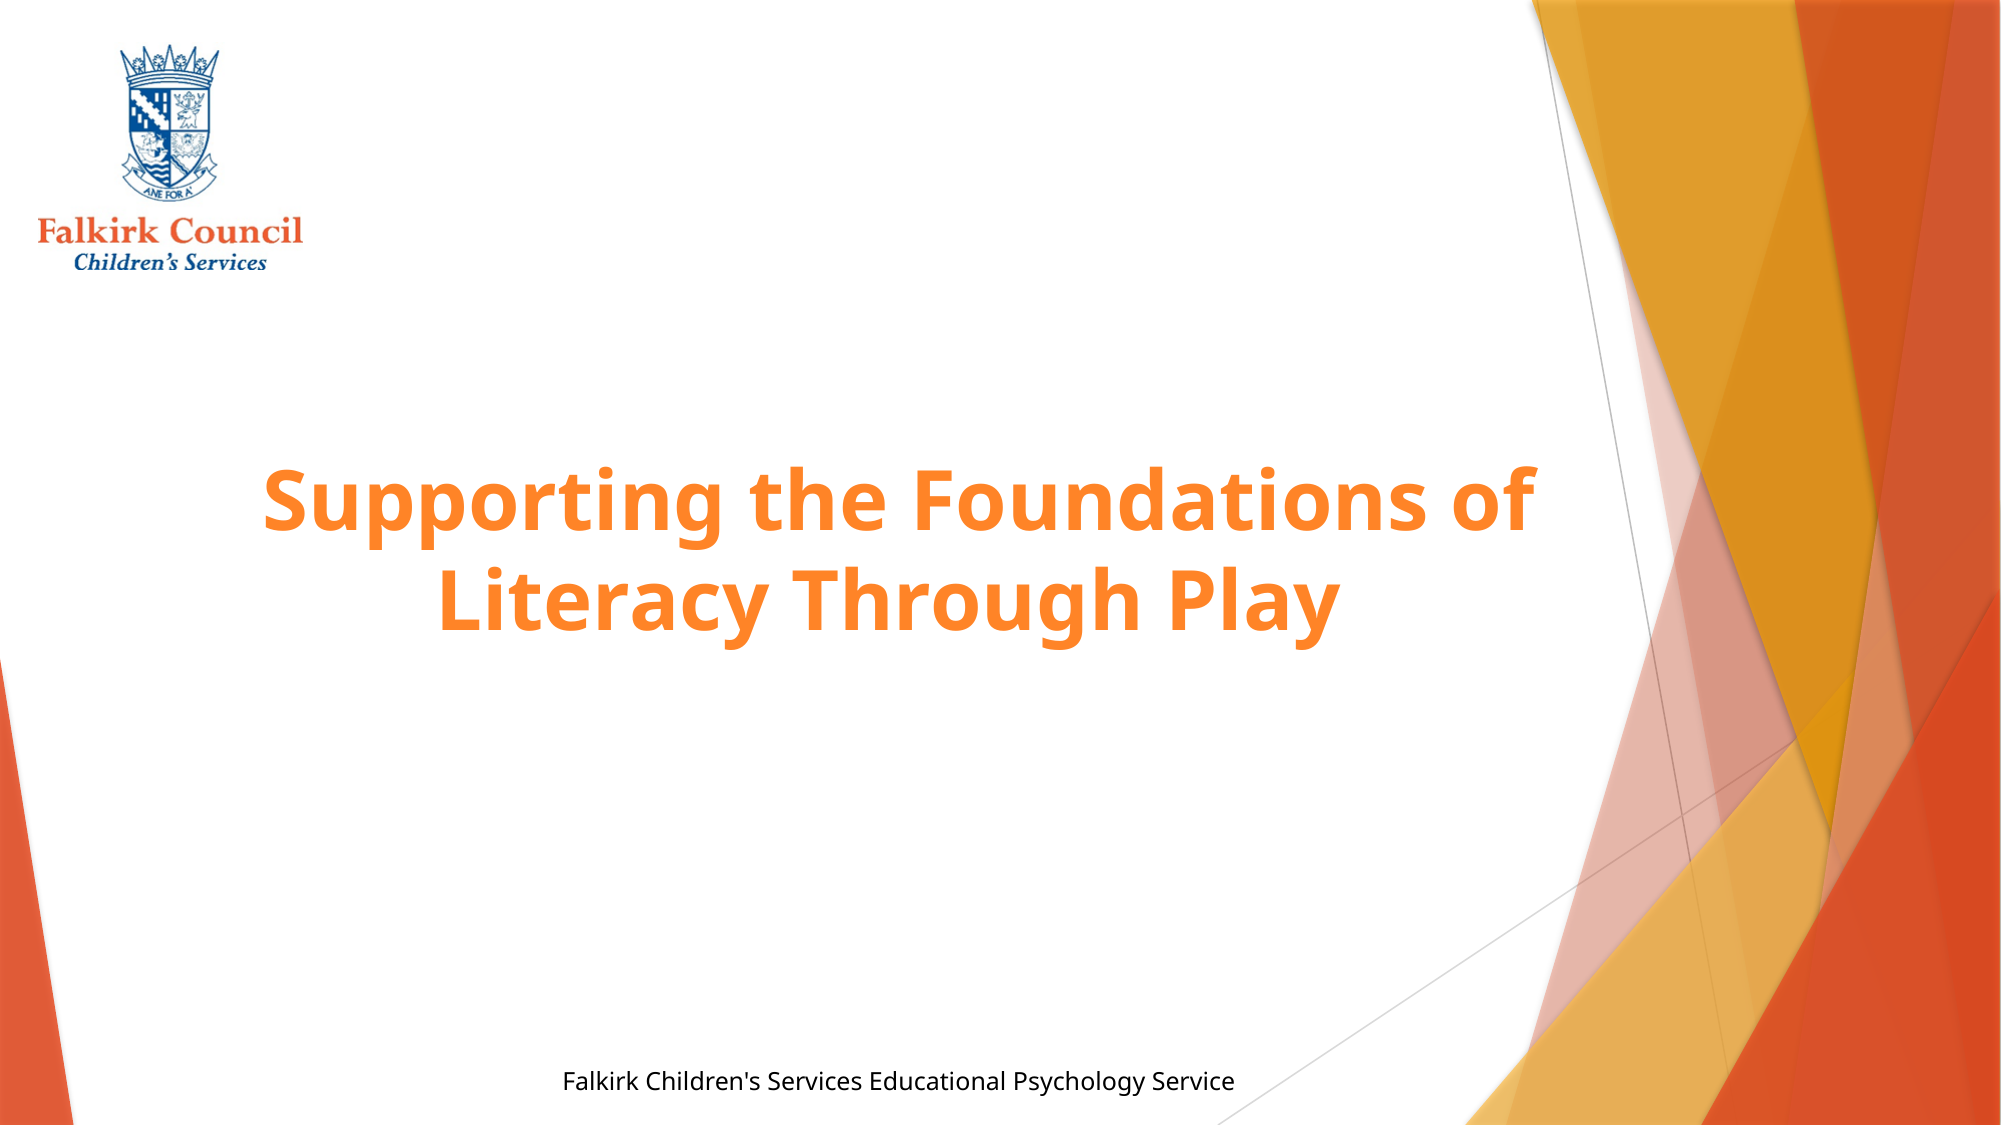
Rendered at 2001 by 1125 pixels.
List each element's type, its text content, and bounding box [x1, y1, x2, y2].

text_box Falkirk Children's Services Educational Psychology Service [547, 1057, 1251, 1103]
picture [38, 42, 304, 271]
text_box Supporting the Foundations of Literacy Through Play [205, 439, 1594, 744]
